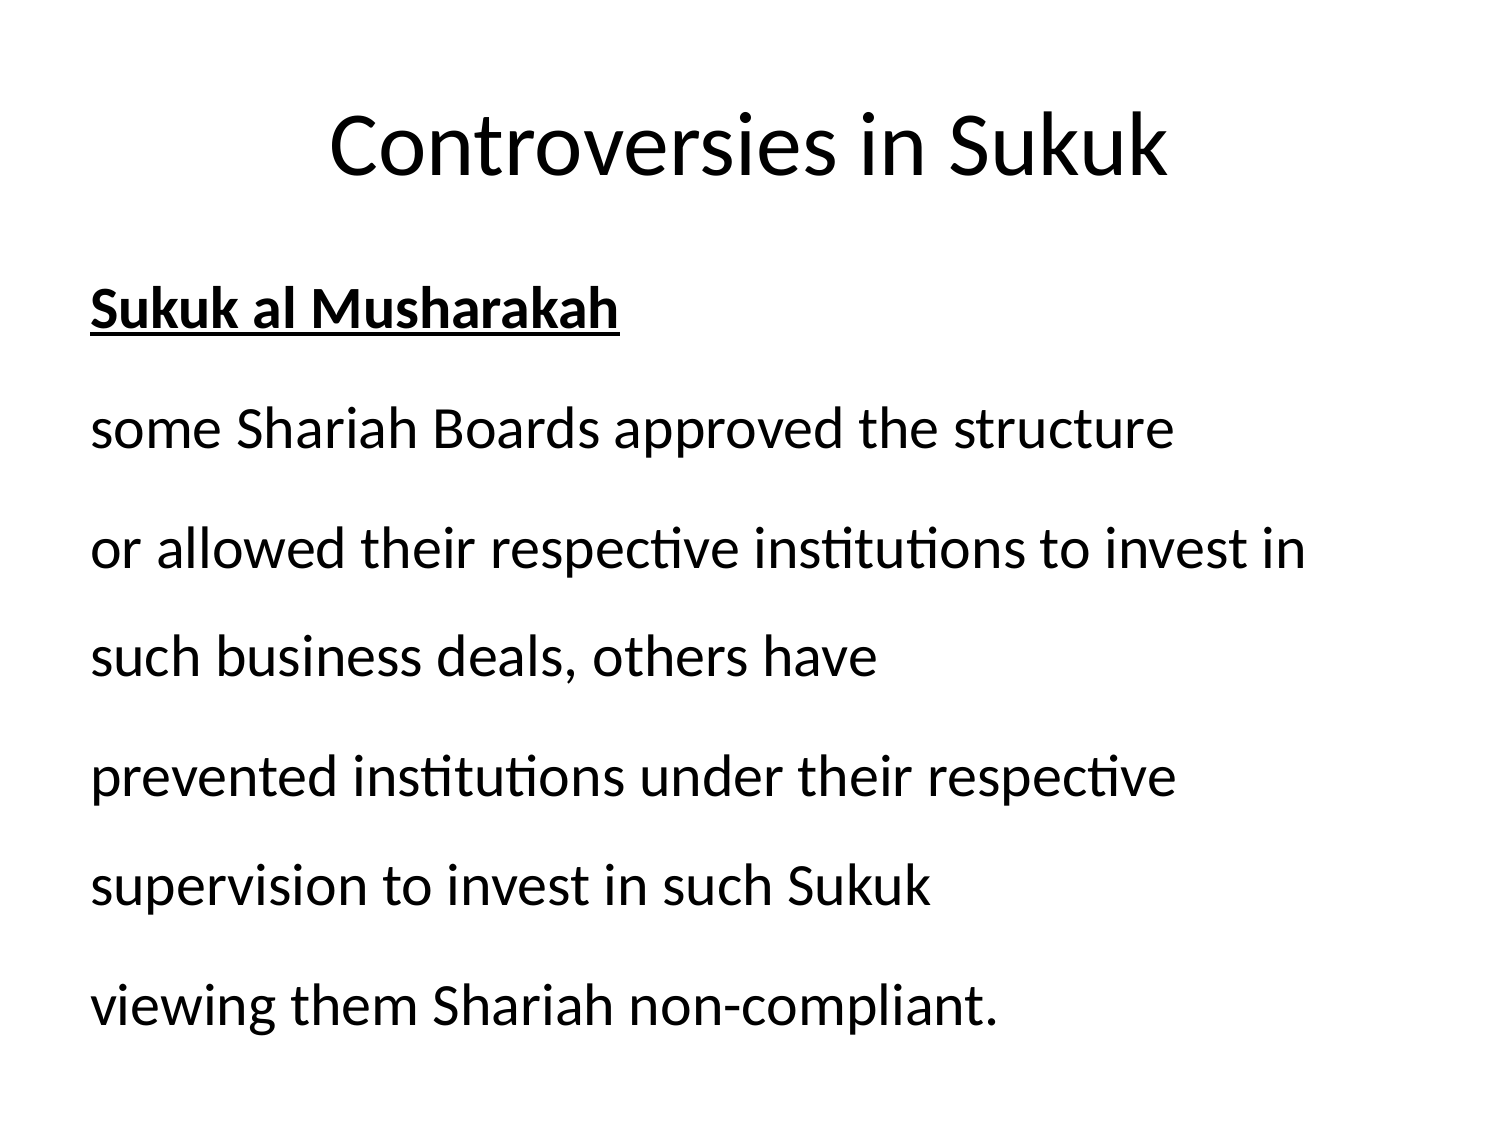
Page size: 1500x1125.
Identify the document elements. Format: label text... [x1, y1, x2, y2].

list Sukuk al Musharakah some Shariah Boards approved the structure or allowed their respective institutions to invest in such business deals, others have prevented institutions under their respective supervision to invest in such Sukuk viewing them Shariah non-compliant. [75, 224, 1425, 1050]
title Controversies in Sukuk [75, 45, 1425, 224]
